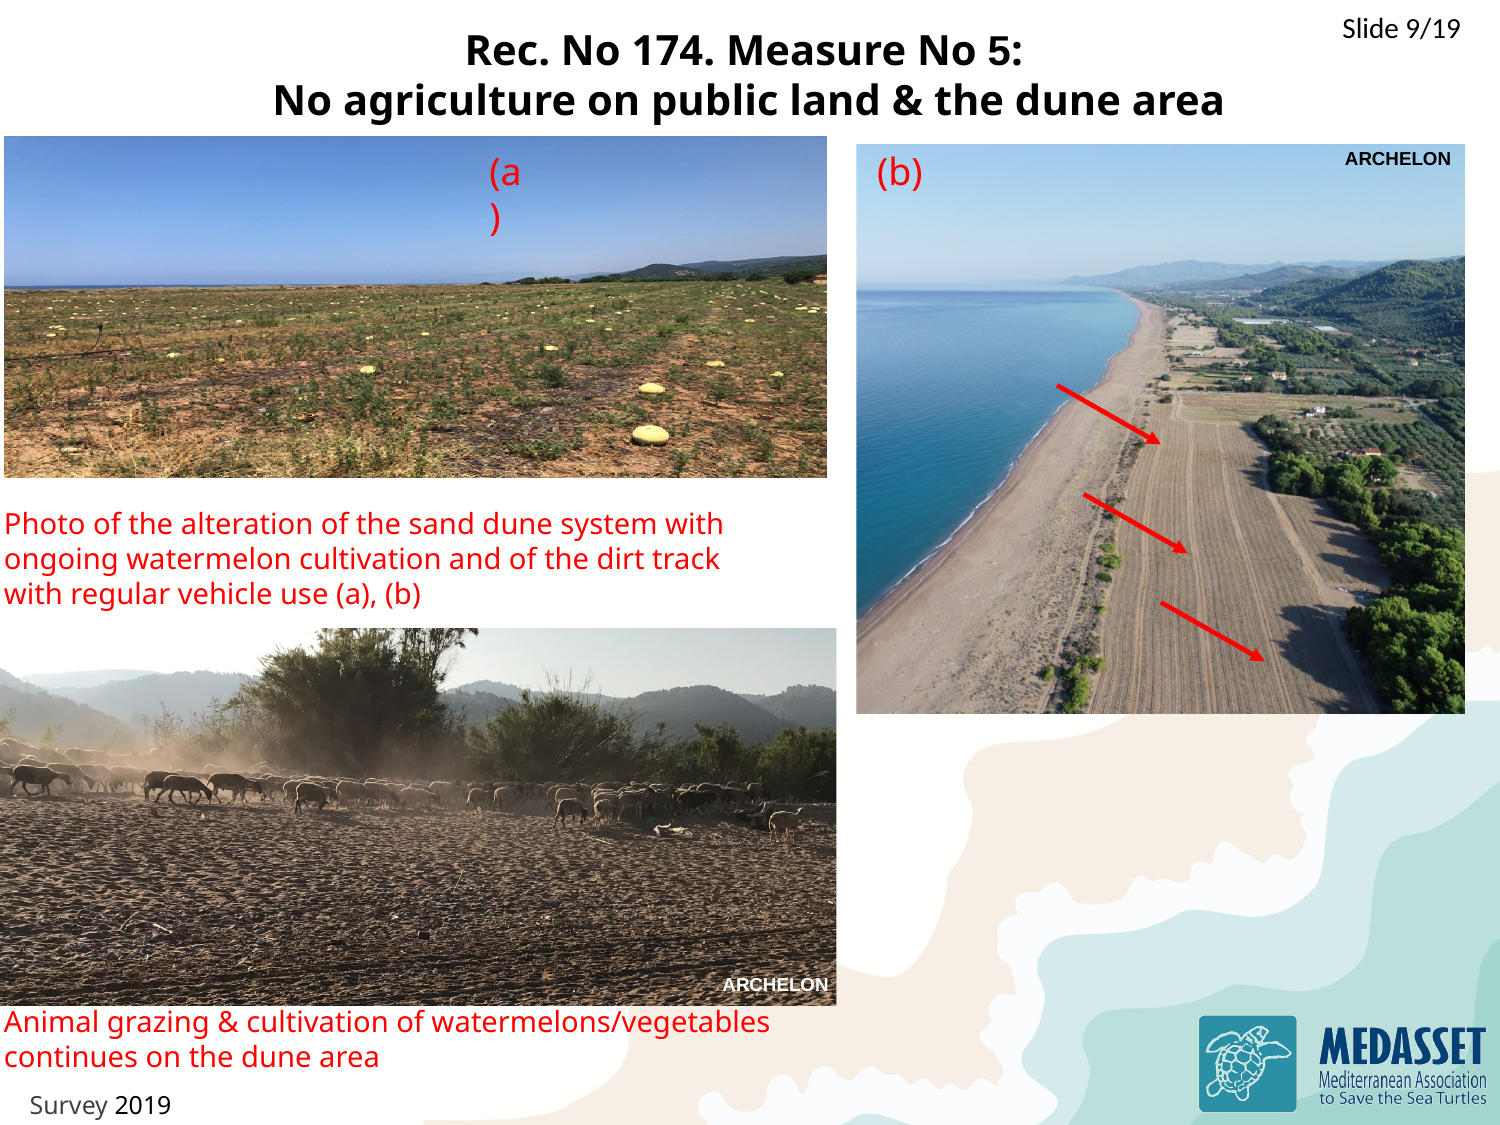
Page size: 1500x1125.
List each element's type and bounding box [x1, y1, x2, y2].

text_box [1083, 494, 1188, 554]
picture [0, 0, 1500, 1125]
text_box [1057, 385, 1161, 445]
text_box [1160, 602, 1265, 662]
